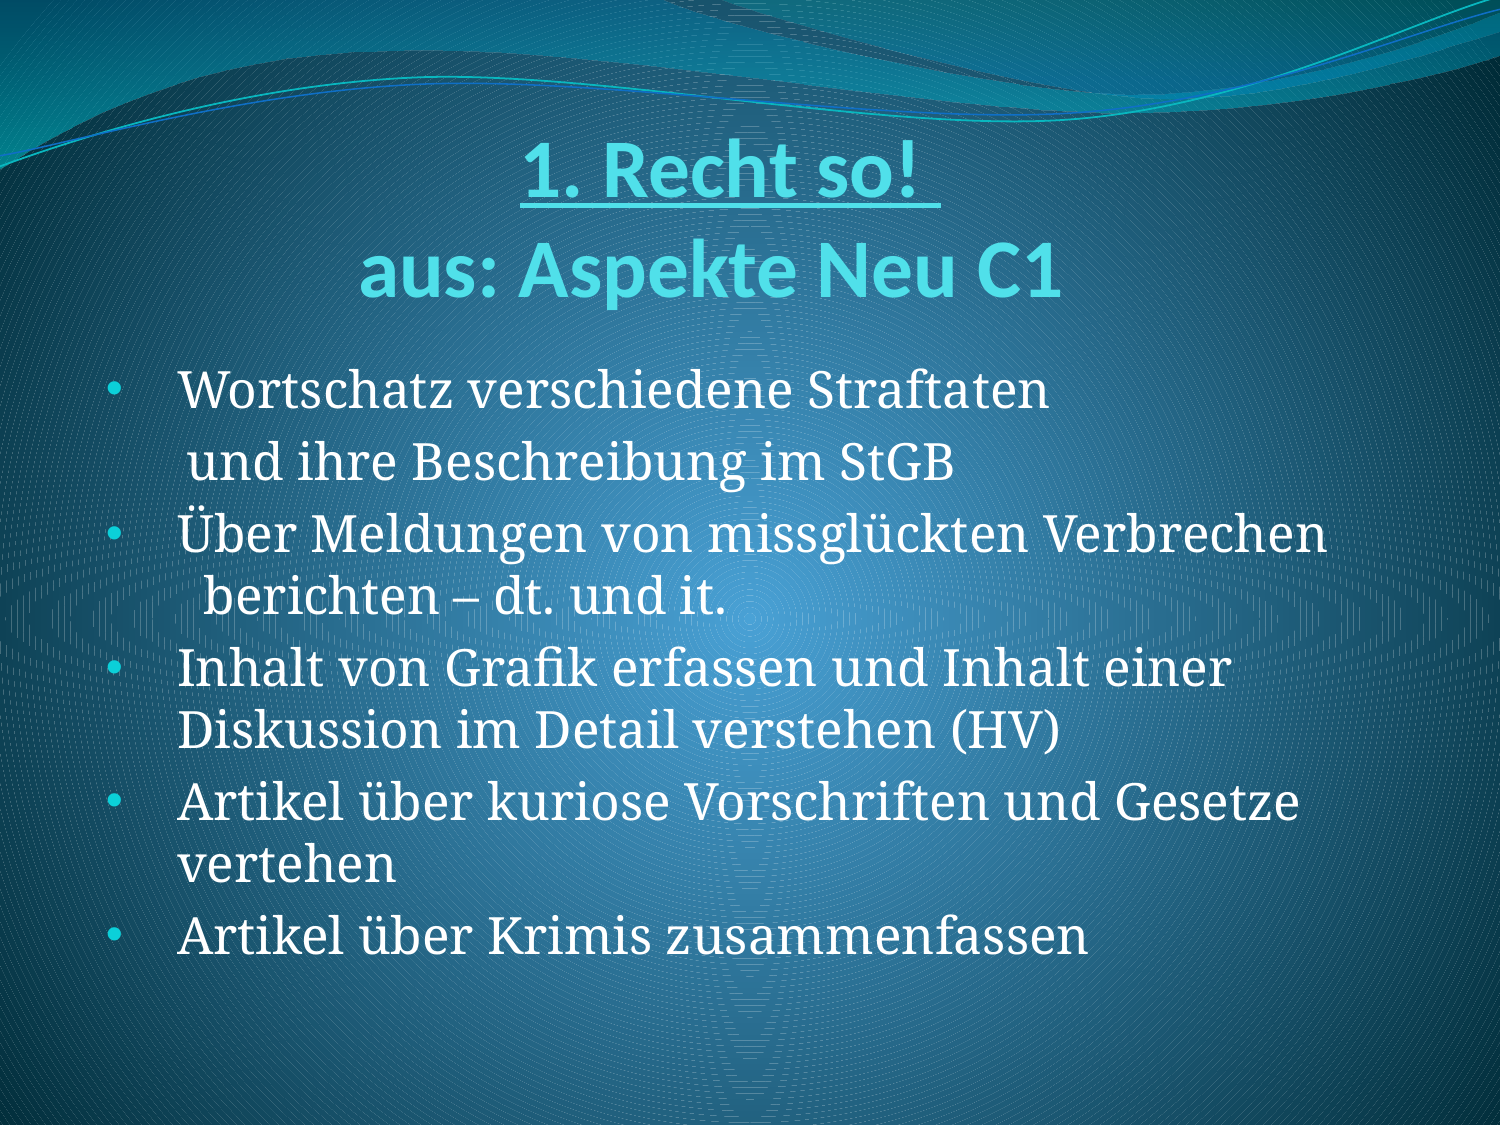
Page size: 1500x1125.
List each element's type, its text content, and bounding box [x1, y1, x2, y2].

title 1. Recht so! aus: Aspekte Neu C1 [87, 160, 1376, 315]
subtitle Wortschatz verschiedene Straftaten und ihre Beschreibung im StGB Über Meldungen von missglückten Verbrechen berichten – dt. und it. Inhalt von Grafik erfassen und Inhalt einer Diskussion im Detail verstehen (HV) Artikel über kuriose Vorschriften und Gesetze vertehen Artikel über Krimis zusammenfassen [105, 349, 1395, 976]
